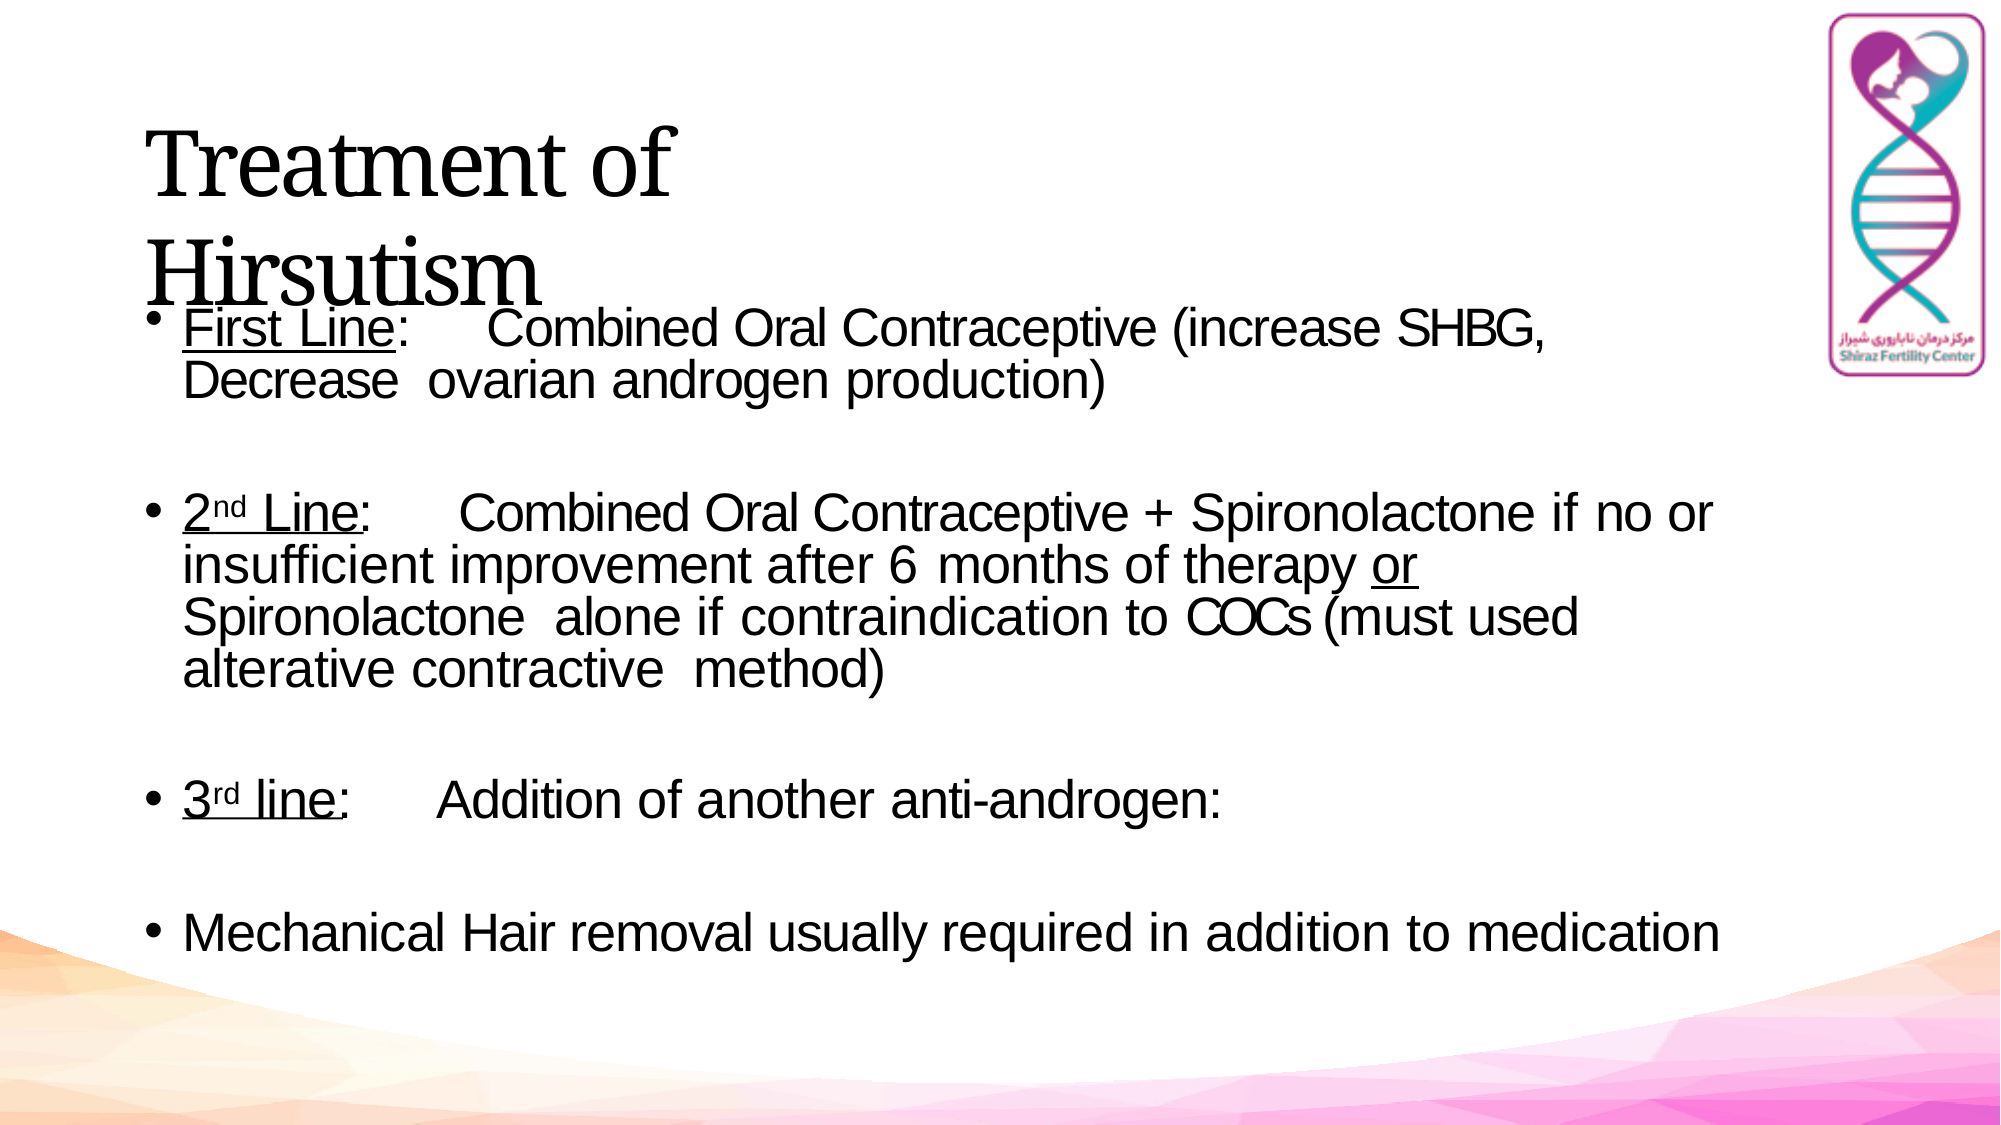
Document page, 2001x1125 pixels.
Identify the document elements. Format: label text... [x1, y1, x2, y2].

picture [0, 929, 2000, 1125]
text_box First Line: Combined Oral Contraceptive (increase SHBG, Decrease ovarian androgen production) 2nd Line: Combined Oral Contraceptive + Spironolactone if no or insufficient improvement after 6 months of therapy or Spironolactone alone if contraindication to COCs (must used alterative contractive method) 3rd line: Addition of another anti-androgen: Mechanical Hair removal usually required in addition to medication [128, 290, 1776, 962]
picture [1817, 0, 2000, 388]
title Treatment of Hirsutism [142, 102, 1022, 290]
